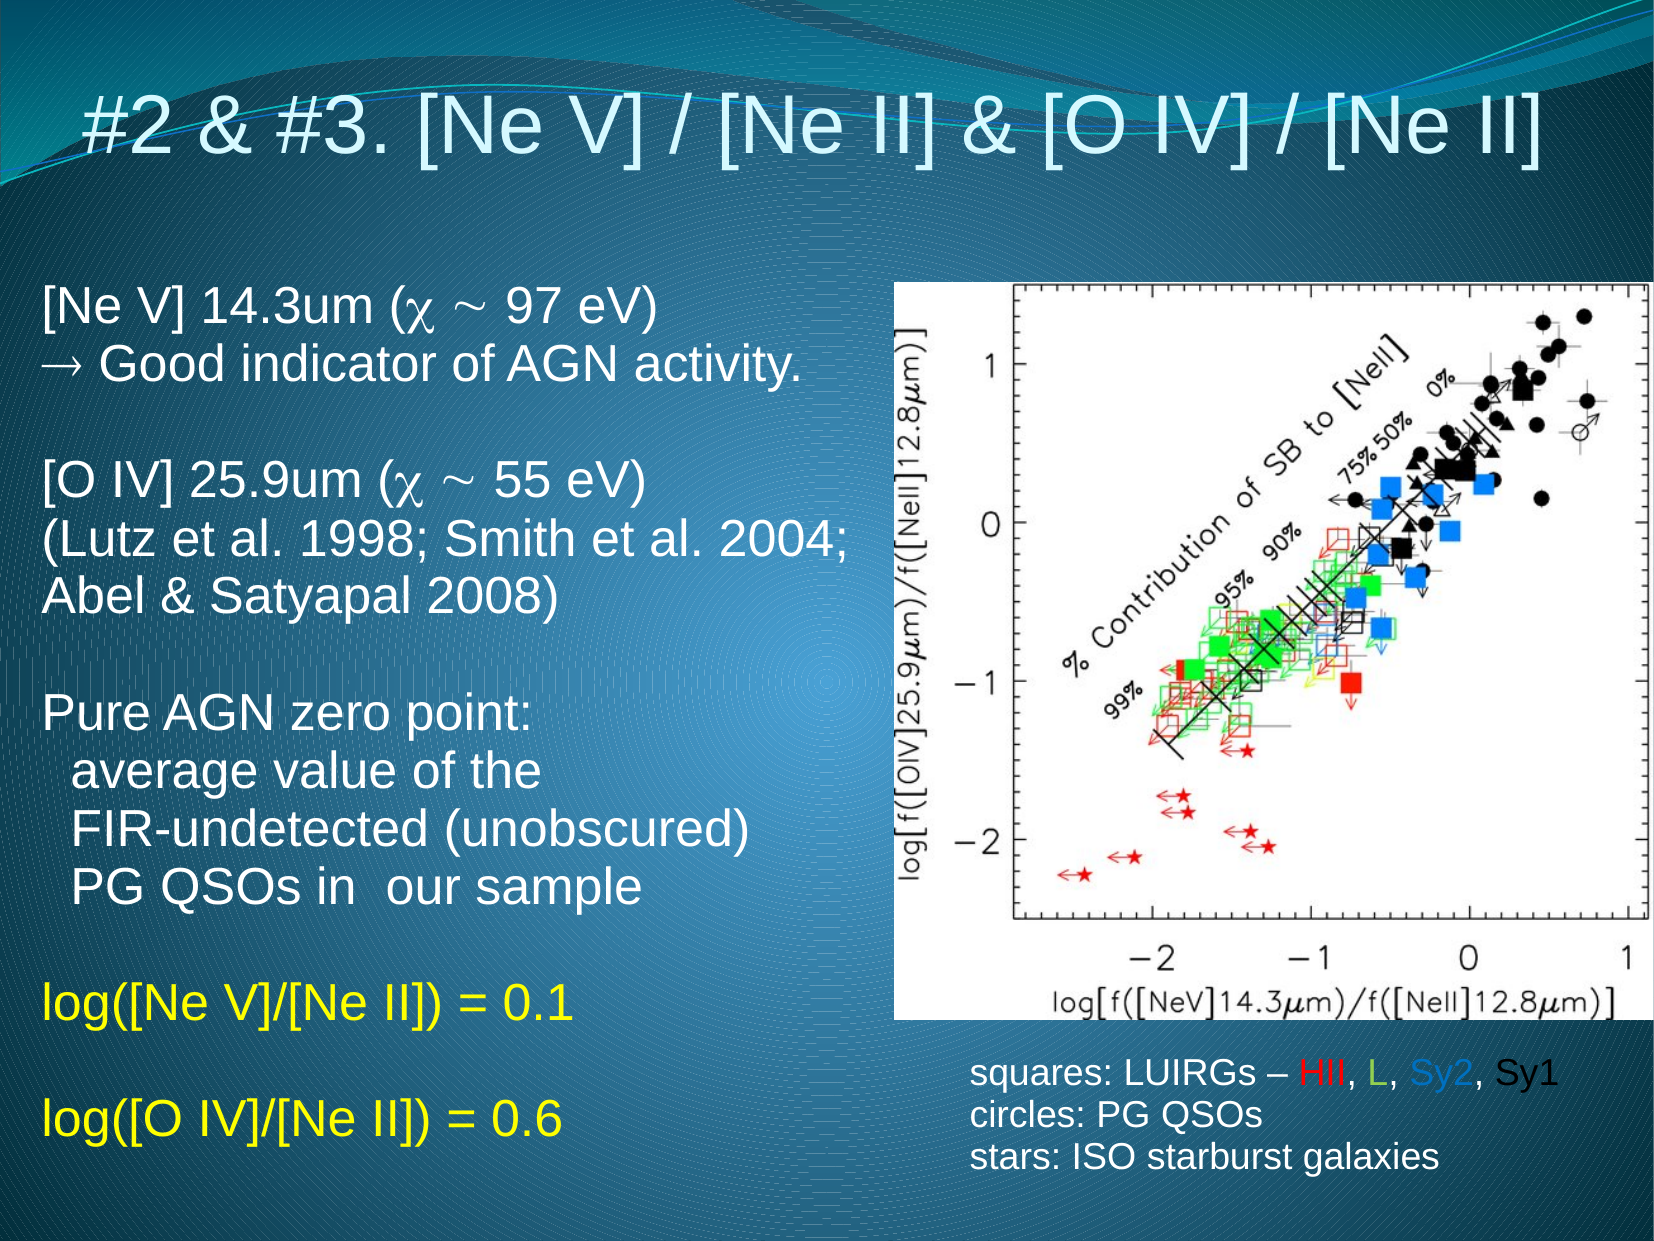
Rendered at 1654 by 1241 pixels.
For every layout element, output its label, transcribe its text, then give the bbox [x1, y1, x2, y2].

text_box [Ne V] 14.3um (  97 eV)  Good indicator of AGN activity. [O IV] 25.9um (  55 eV) (Lutz et al. 1998; Smith et al. 2004; Abel & Satyapal 2008) Pure AGN zero point: average value of the FIR-undetected (unobscured) PG QSOs in our sample log([Ne V]/[Ne II]) = 0.1 log([O IV]/[Ne II]) = 0.6 [26, 270, 915, 1214]
title #2 & #3. [Ne V] / [Ne II] & [O IV] / [Ne II] [82, 56, 1571, 171]
text_box squares: LUIRGs – HII, L, Sy2, Sy1 circles: PG QSOs stars: ISO starburst galaxies [954, 1044, 1575, 1186]
picture [894, 282, 1654, 1021]
